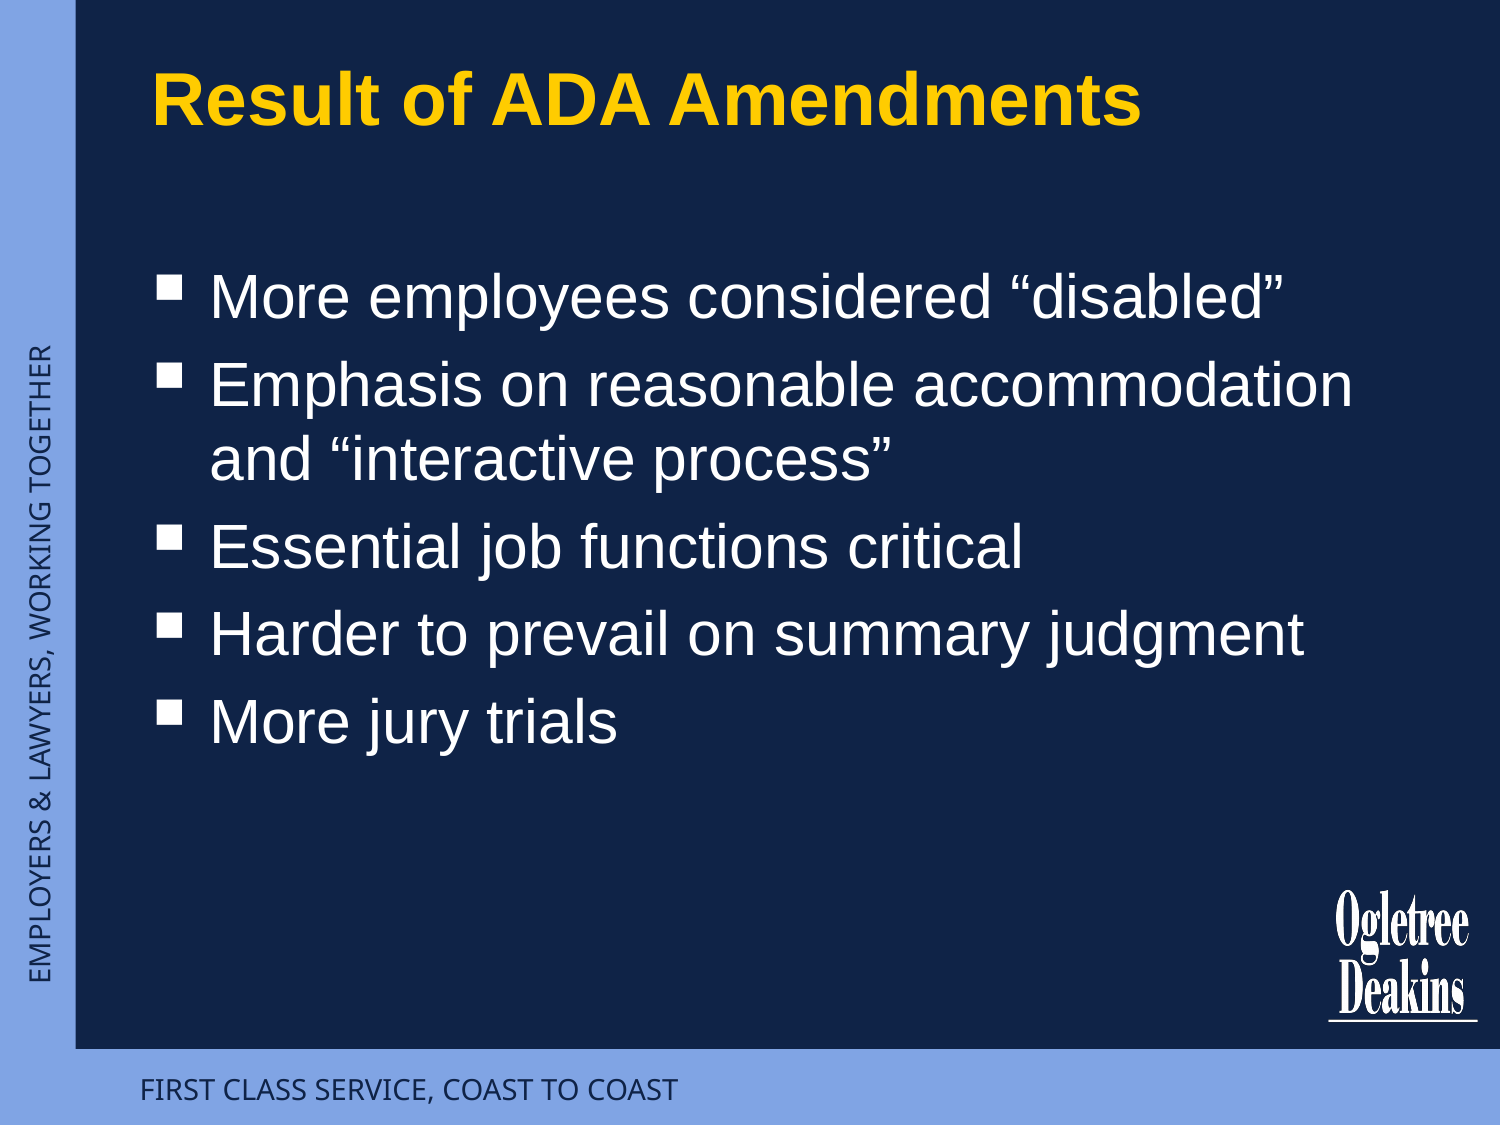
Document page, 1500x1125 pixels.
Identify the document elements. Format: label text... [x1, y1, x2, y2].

title Result of ADA Amendments [136, 42, 1369, 156]
picture [1323, 880, 1484, 1026]
list More employees considered “disabled” Emphasis on reasonable accommodation and “interactive process” Essential job functions critical Harder to prevail on summary judgment More jury trials [137, 248, 1402, 918]
